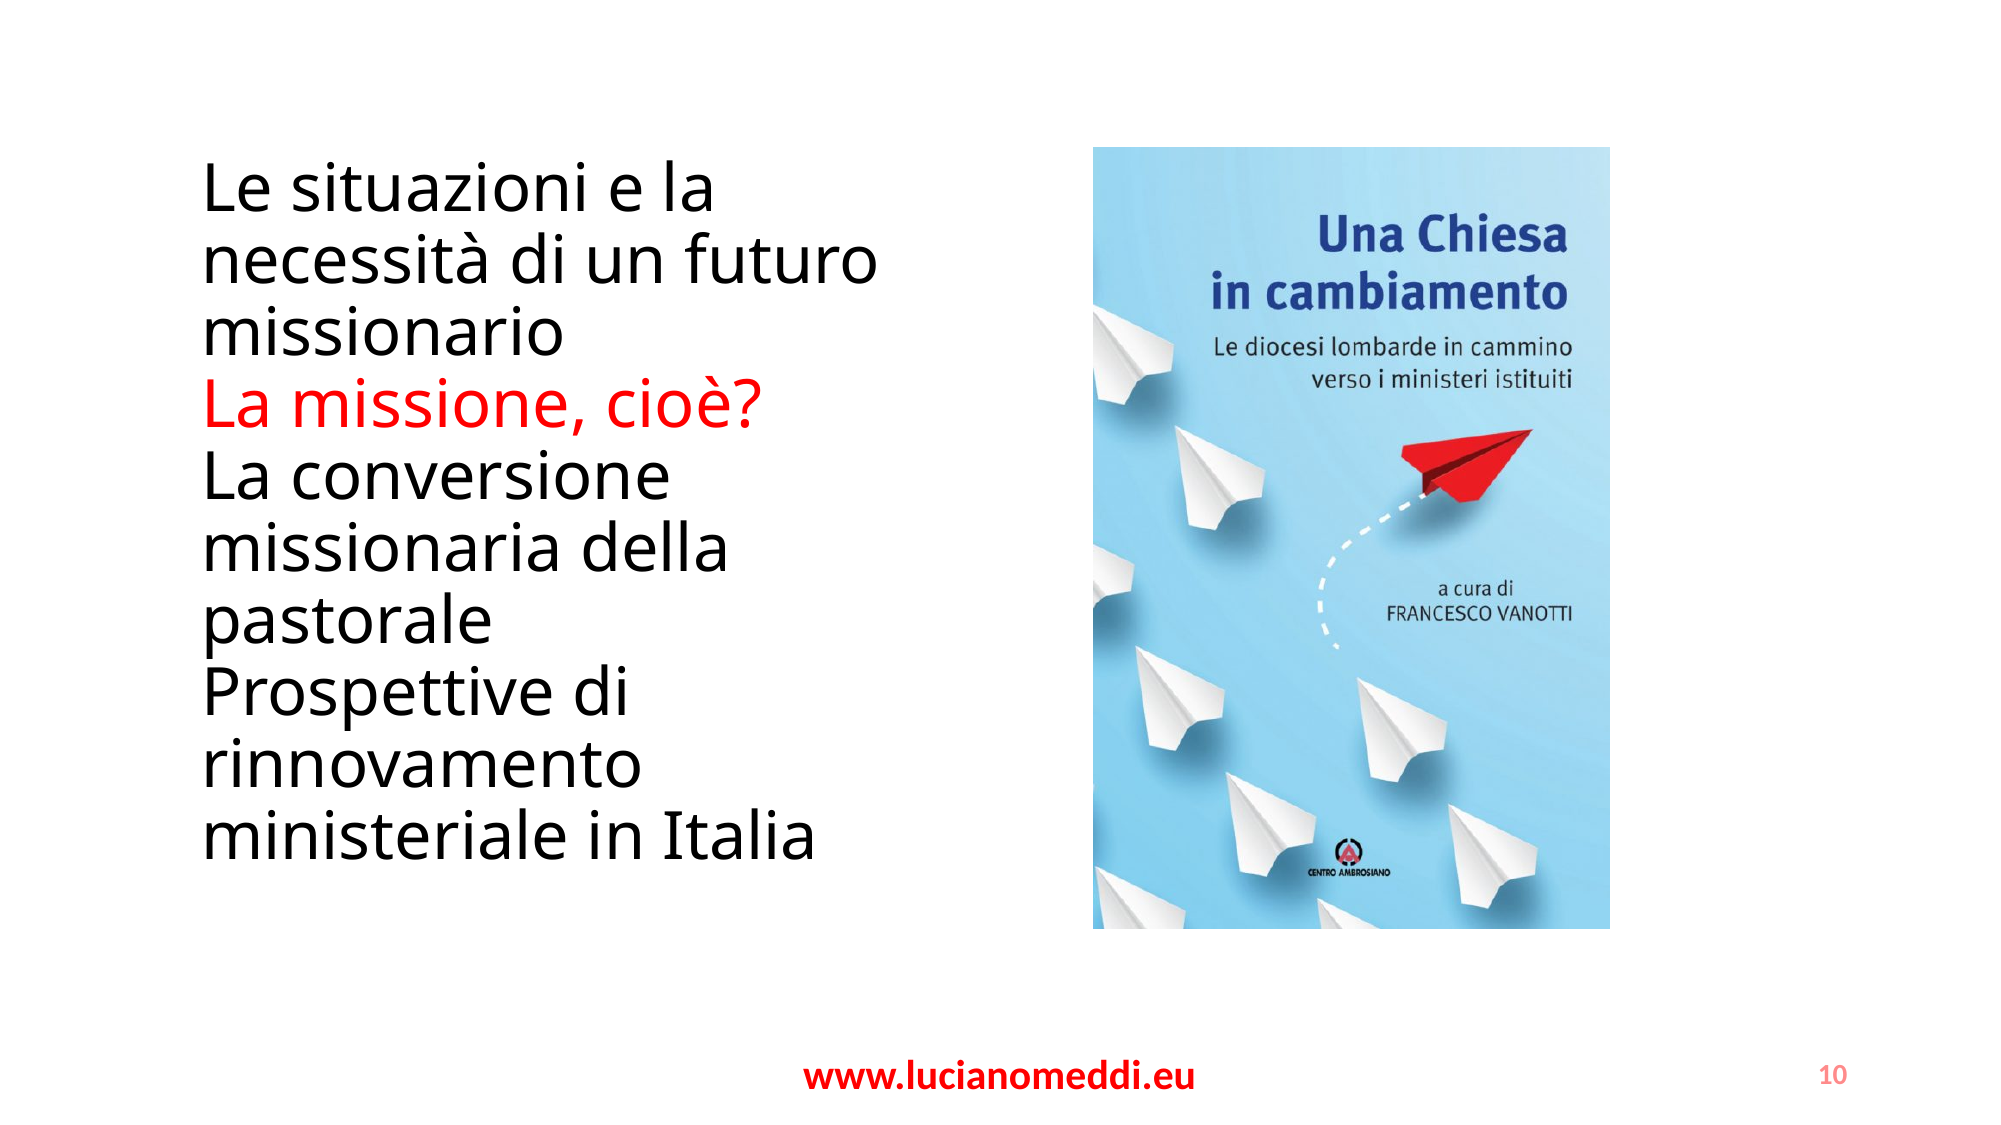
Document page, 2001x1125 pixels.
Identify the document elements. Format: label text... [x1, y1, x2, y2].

footer www.lucianomeddi.eu [662, 1042, 1338, 1103]
picture [1093, 147, 1610, 929]
slide_number 10 [1412, 1042, 1863, 1103]
title Le situazioni e la necessità di un futuro missionario La missione, cioè? La conversione missionaria della pastorale Prospettive di rinnovamento ministeriale in Italia [186, 134, 955, 881]
